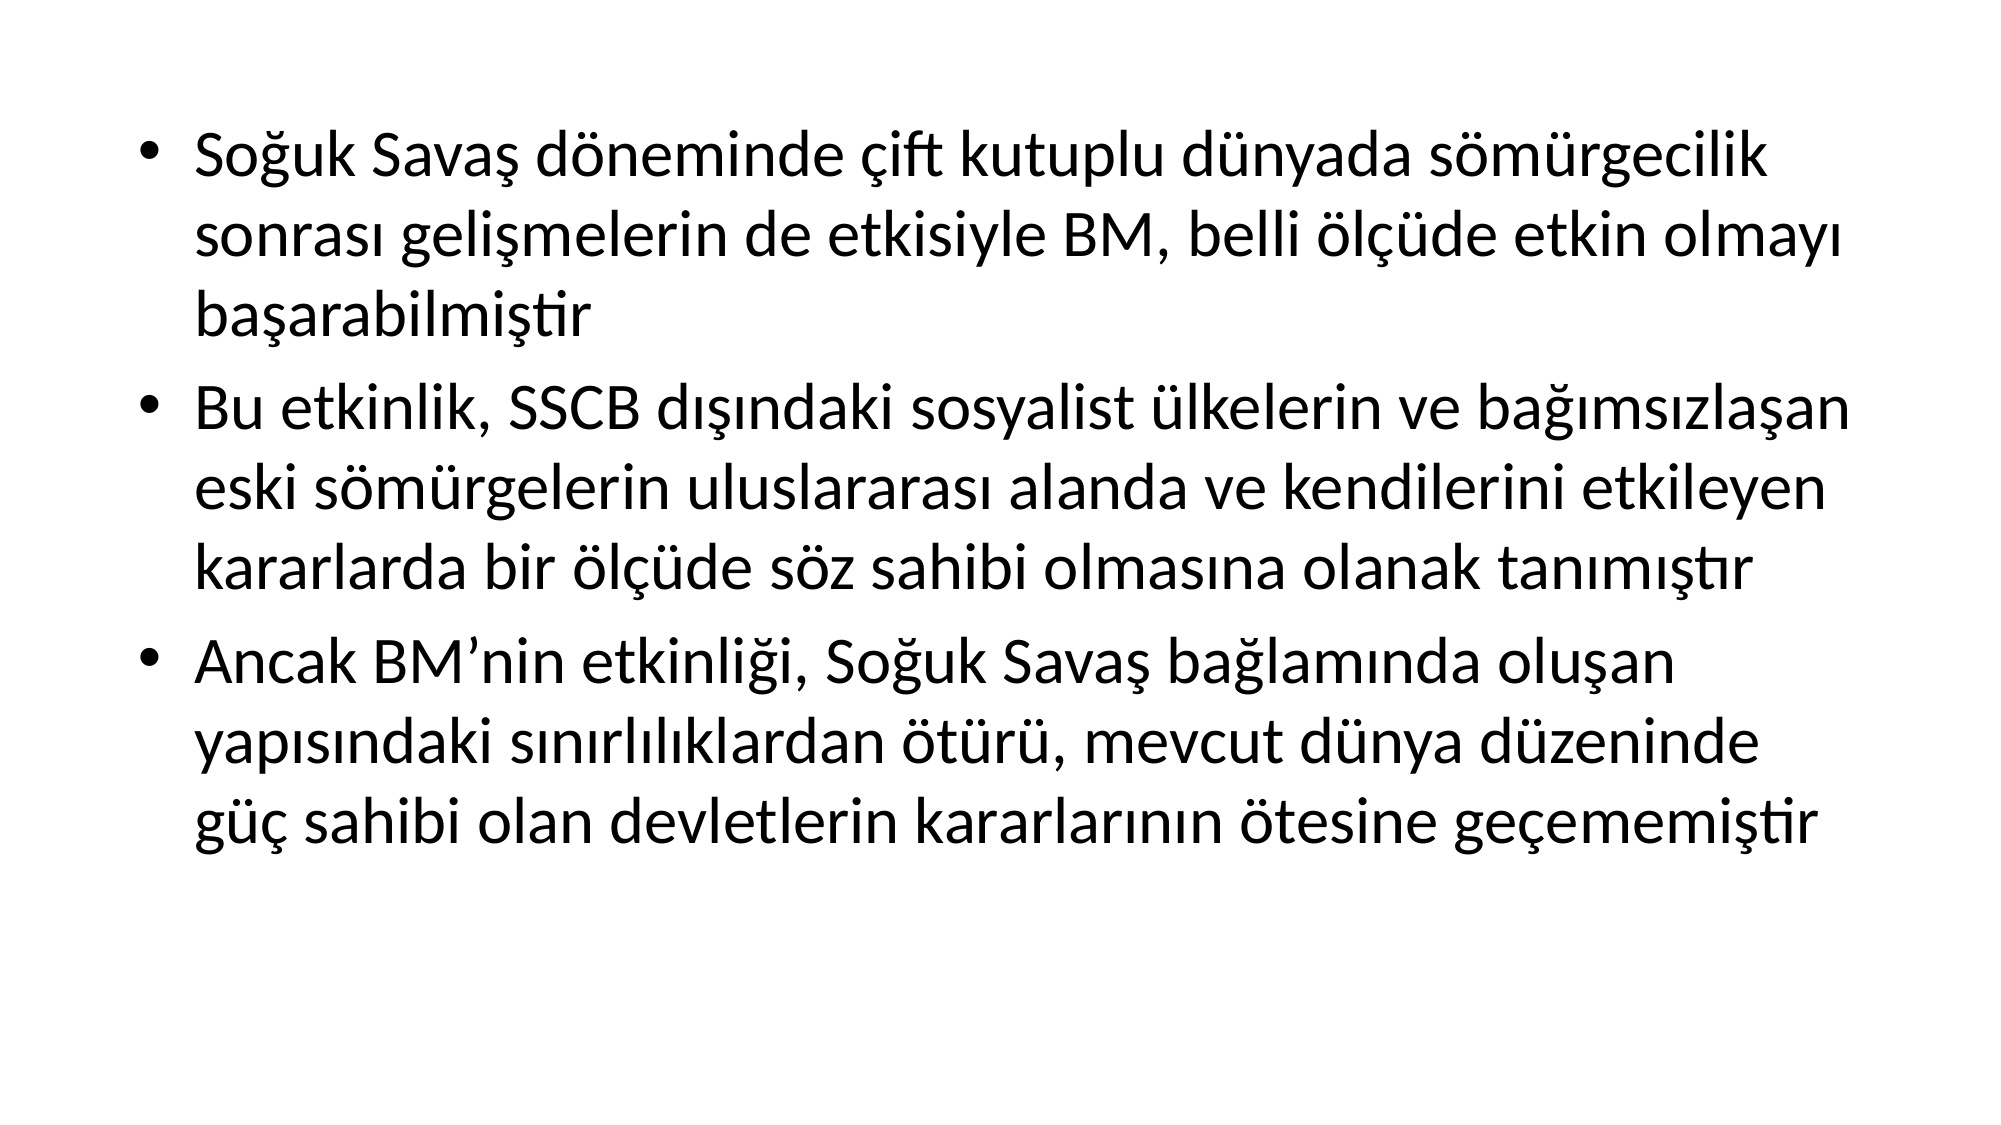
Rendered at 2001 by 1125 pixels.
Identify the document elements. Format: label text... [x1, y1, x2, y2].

list Soğuk Savaş döneminde çift kutuplu dünyada sömürgecilik sonrası gelişmelerin de etkisiyle BM, belli ölçüde etkin olmayı başarabilmiştir Bu etkinlik, SSCB dışındaki sosyalist ülkelerin ve bağımsızlaşan eski sömürgelerin uluslararası alanda ve kendilerini etkileyen kararlarda bir ölçüde söz sahibi olmasına olanak tanımıştır Ancak BM’nin etkinliği, Soğuk Savaş bağlamında oluşan yapısındaki sınırlılıklardan ötürü, mevcut dünya düzeninde güç sahibi olan devletlerin kararlarının ötesine geçememiştir [122, 101, 1880, 1005]
